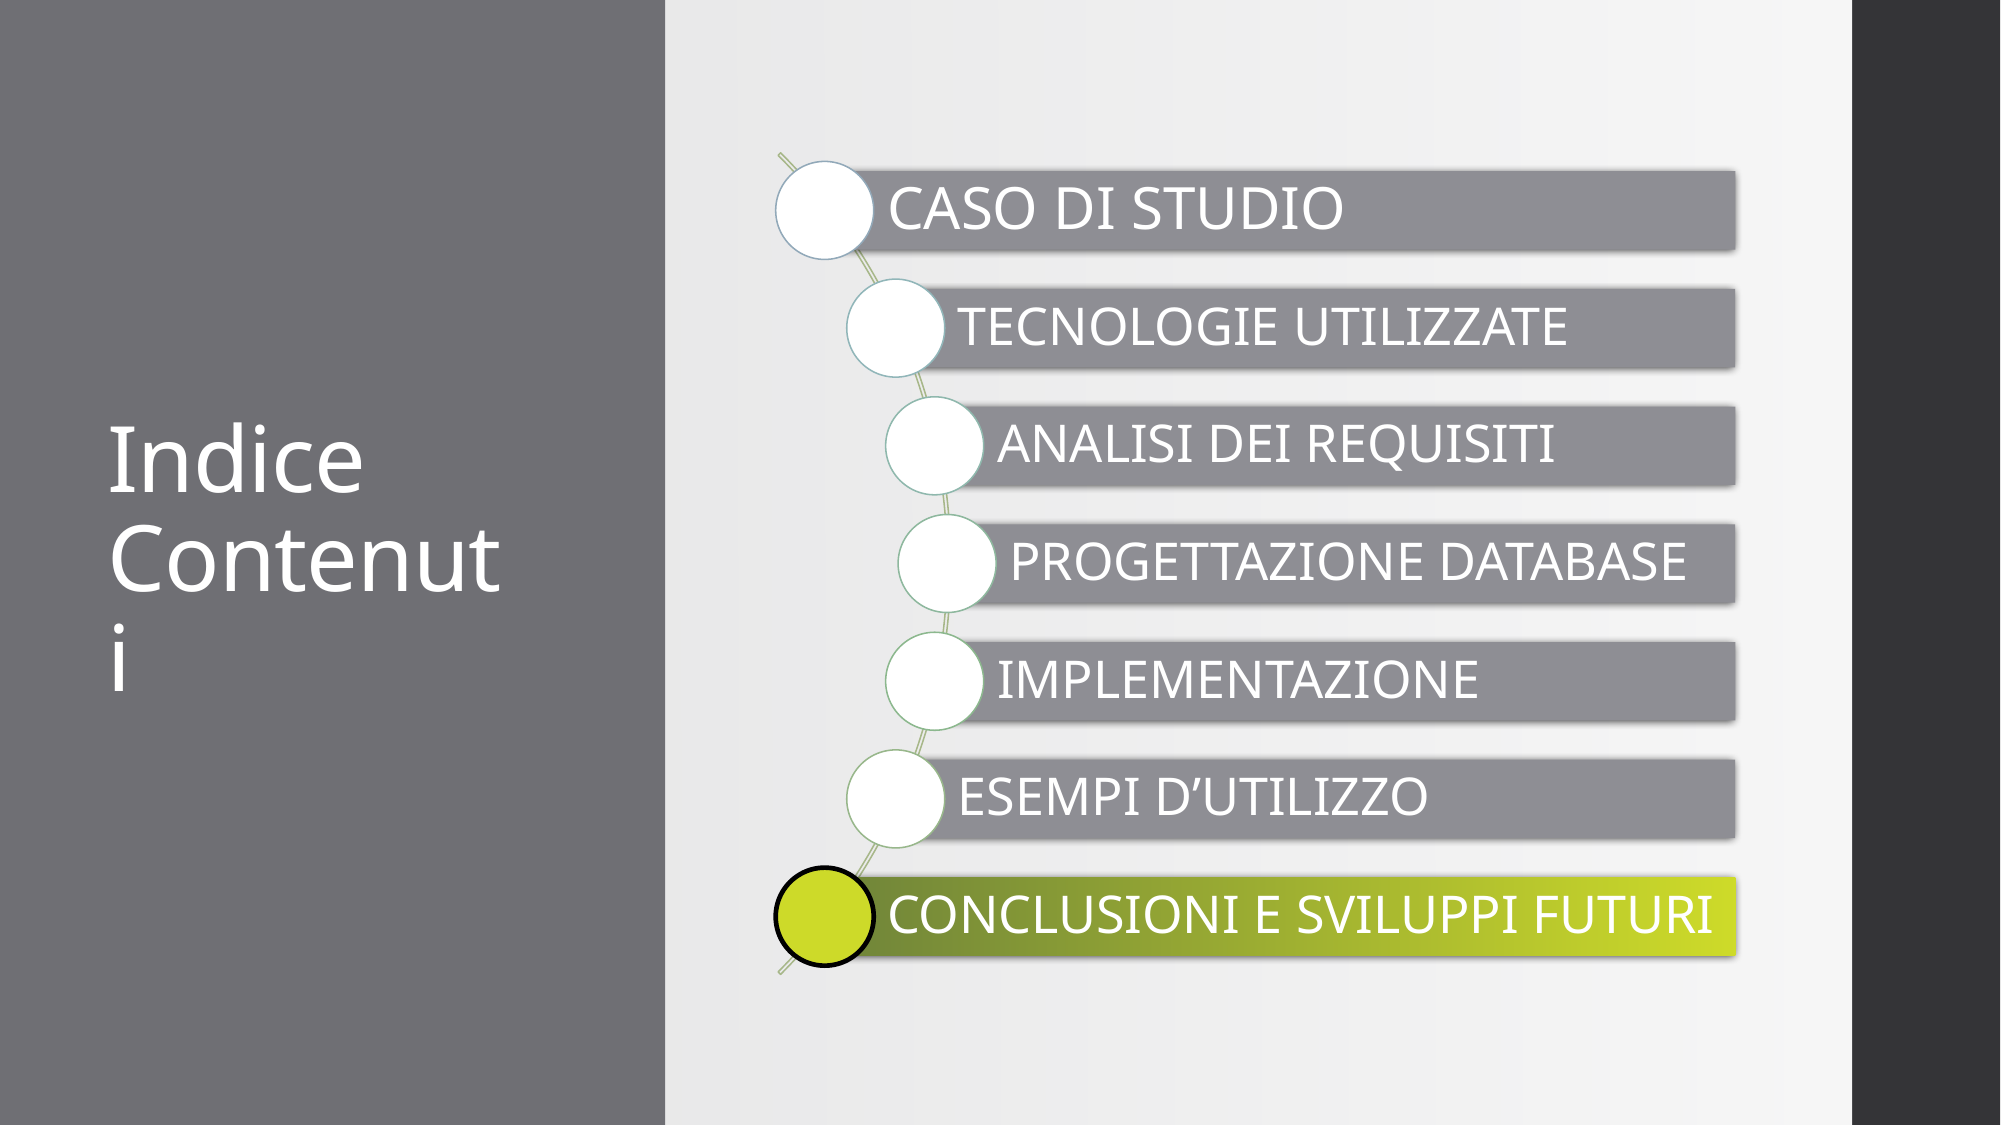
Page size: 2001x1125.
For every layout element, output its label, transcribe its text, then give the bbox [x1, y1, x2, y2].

title Indice Contenuti [92, 137, 539, 988]
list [763, 131, 1748, 996]
text_box [1851, 0, 2000, 1125]
text_box [0, 0, 666, 1125]
